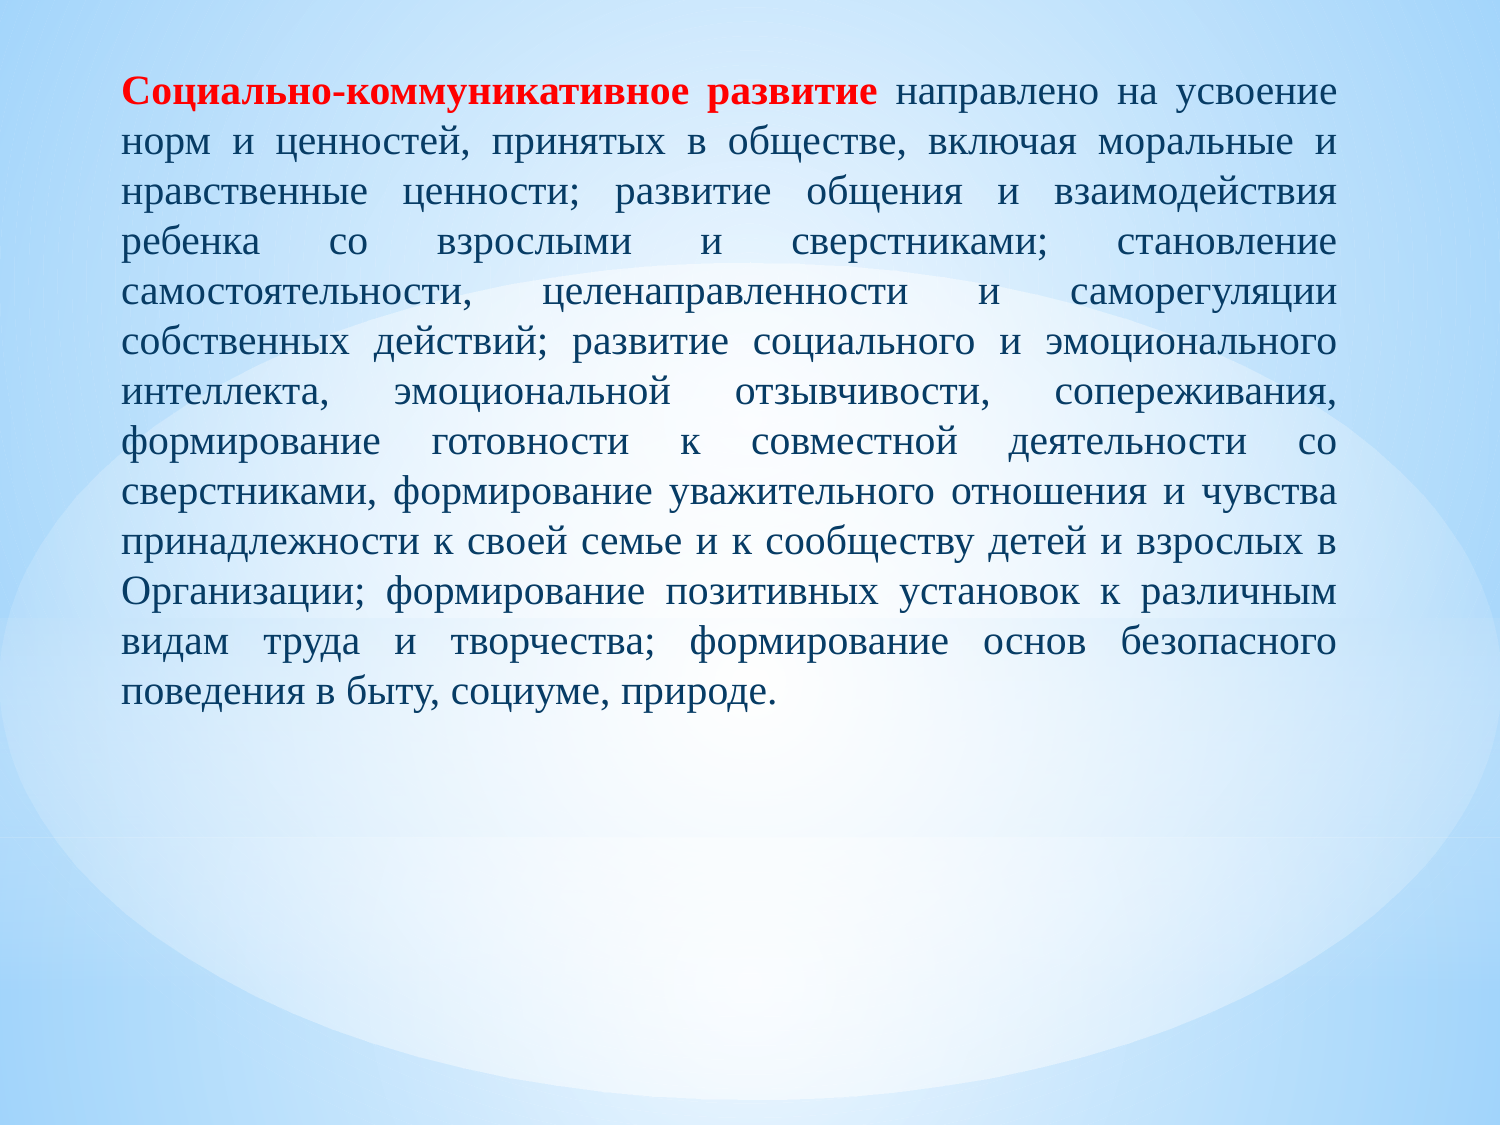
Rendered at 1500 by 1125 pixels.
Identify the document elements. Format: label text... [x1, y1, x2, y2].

text_box Социально-коммуникативное развитие направлено на усвоение норм и ценностей, принятых в обществе, включая моральные и нравственные ценности; развитие общения и взаимодействия ребенка со взрослыми и сверстниками; становление самостоятельности, целенаправленности и саморегуляции собственных действий; развитие социального и эмоционального интеллекта, эмоциональной отзывчивости, сопереживания, формирование готовности к совместной деятельности со сверстниками, формирование уважительного отношения и чувства принадлежности к своей семье и к сообществу детей и взрослых в Организации; формирование позитивных установок к различным видам труда и творчества; формирование основ безопасного поведения в быту, социуме, природе. [88, 55, 1353, 721]
